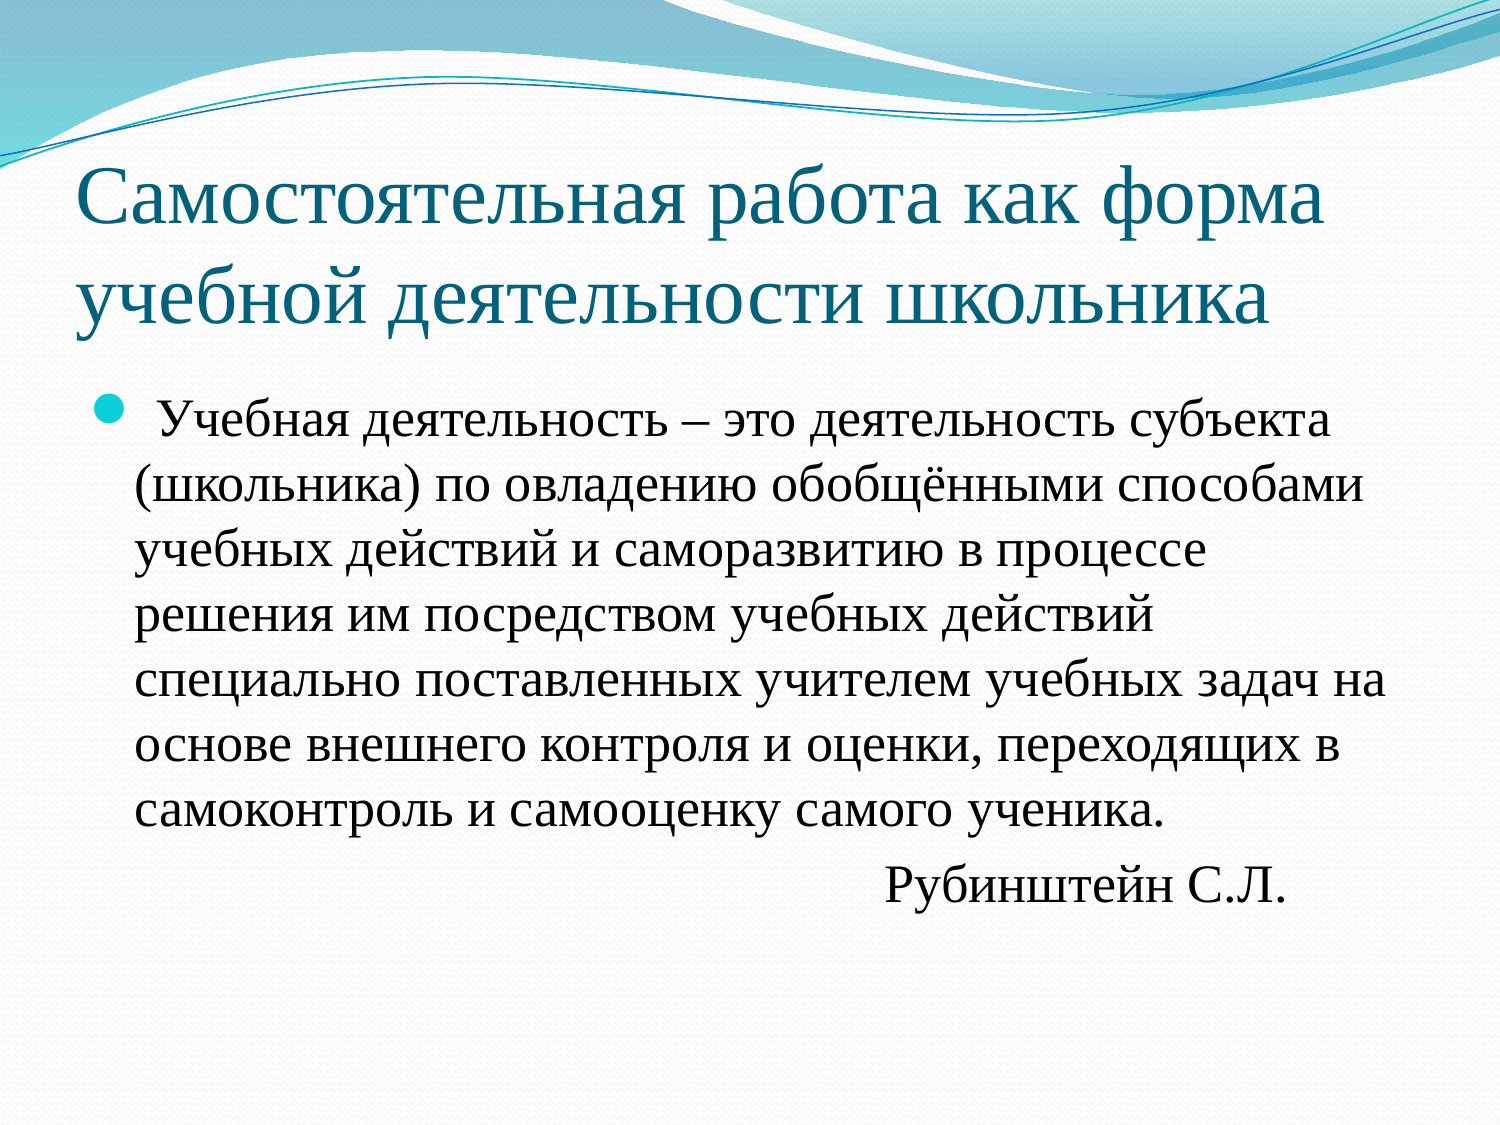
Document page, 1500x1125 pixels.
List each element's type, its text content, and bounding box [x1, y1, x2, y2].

title Самостоятельная работа как форма учебной деятельности школьника [75, 115, 1425, 340]
list Учебная деятельность – это деятельность субъекта (школьника) по овладению обобщёнными способами учебных действий и саморазвитию в процессе решения им посредством учебных действий специально поставленных учителем учебных задач на основе внешнего контроля и оценки, переходящих в самоконтроль и самооценку самого ученика. Рубинштейн С.Л. [75, 375, 1425, 1038]
